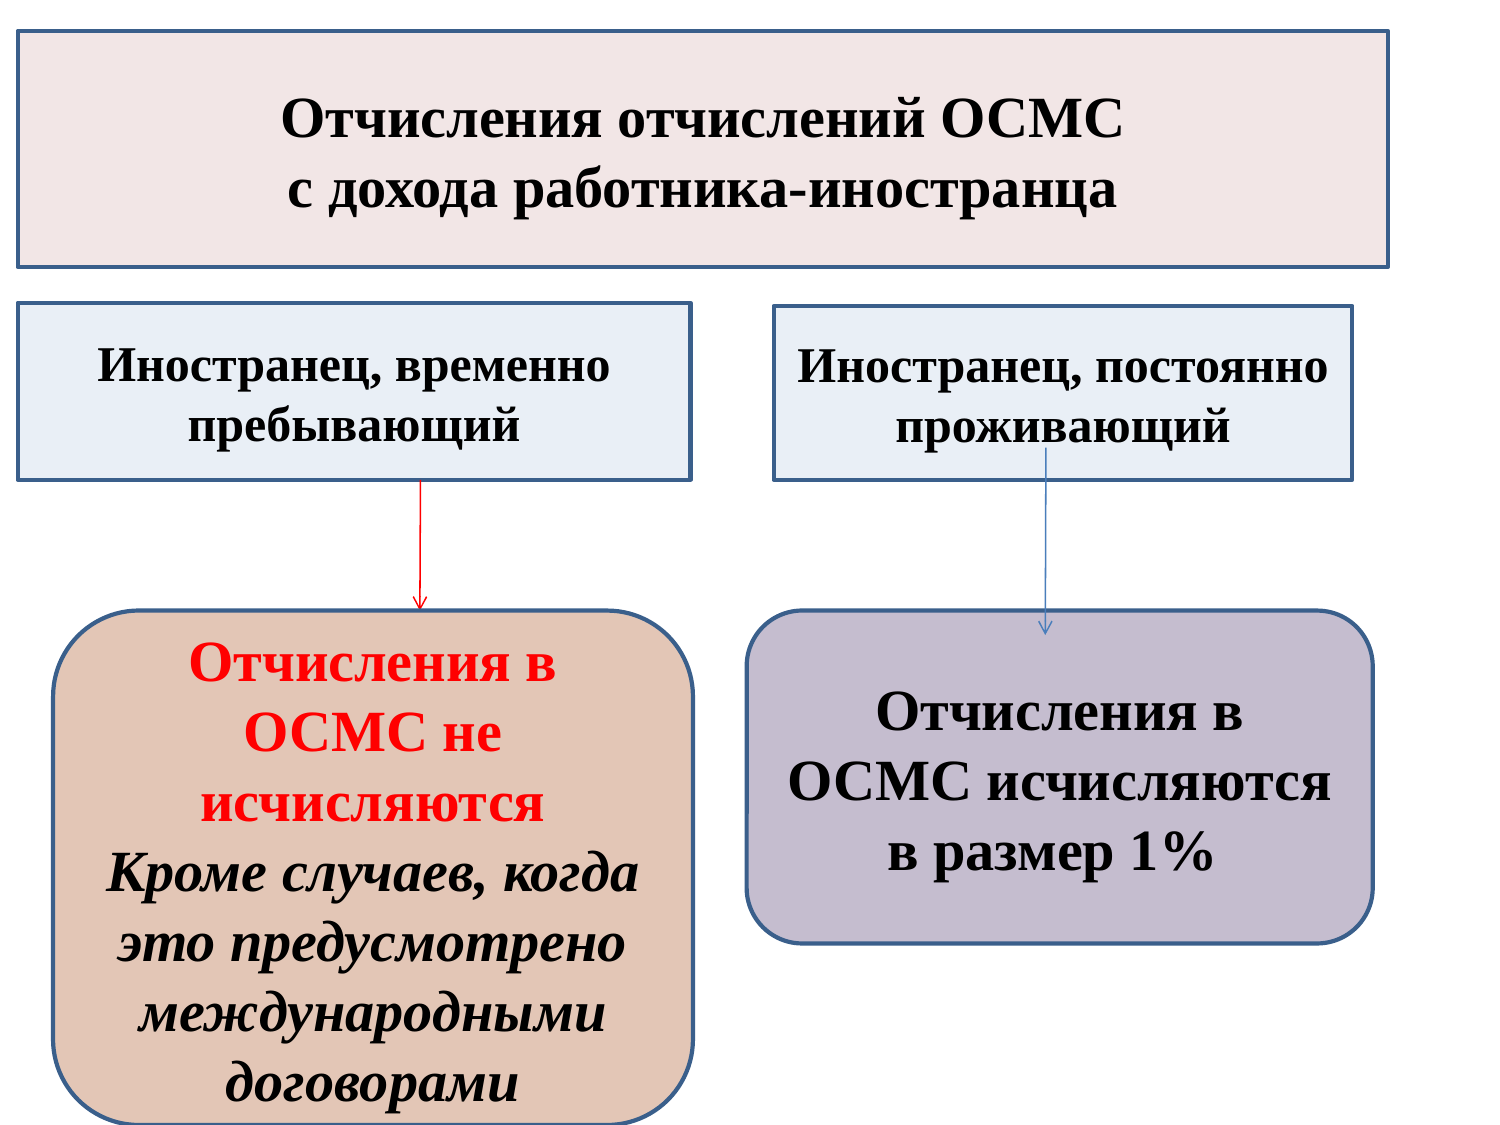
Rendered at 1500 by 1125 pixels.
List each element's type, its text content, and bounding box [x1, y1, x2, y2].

text_box Иностранец, временно пребывающий [16, 301, 693, 482]
text_box Отчисления в ОСМС исчисляются в размер 1% [744, 608, 1375, 946]
text_box Иностранец, постоянно проживающий [772, 304, 1354, 482]
text_box Отчисления в ОСМС не исчисляются Кроме случаев, когда это предусмотрено международными договорами [50, 608, 696, 1125]
text_box Отчисления отчислений ОСМС с дохода работника-иностранца [16, 29, 1390, 269]
